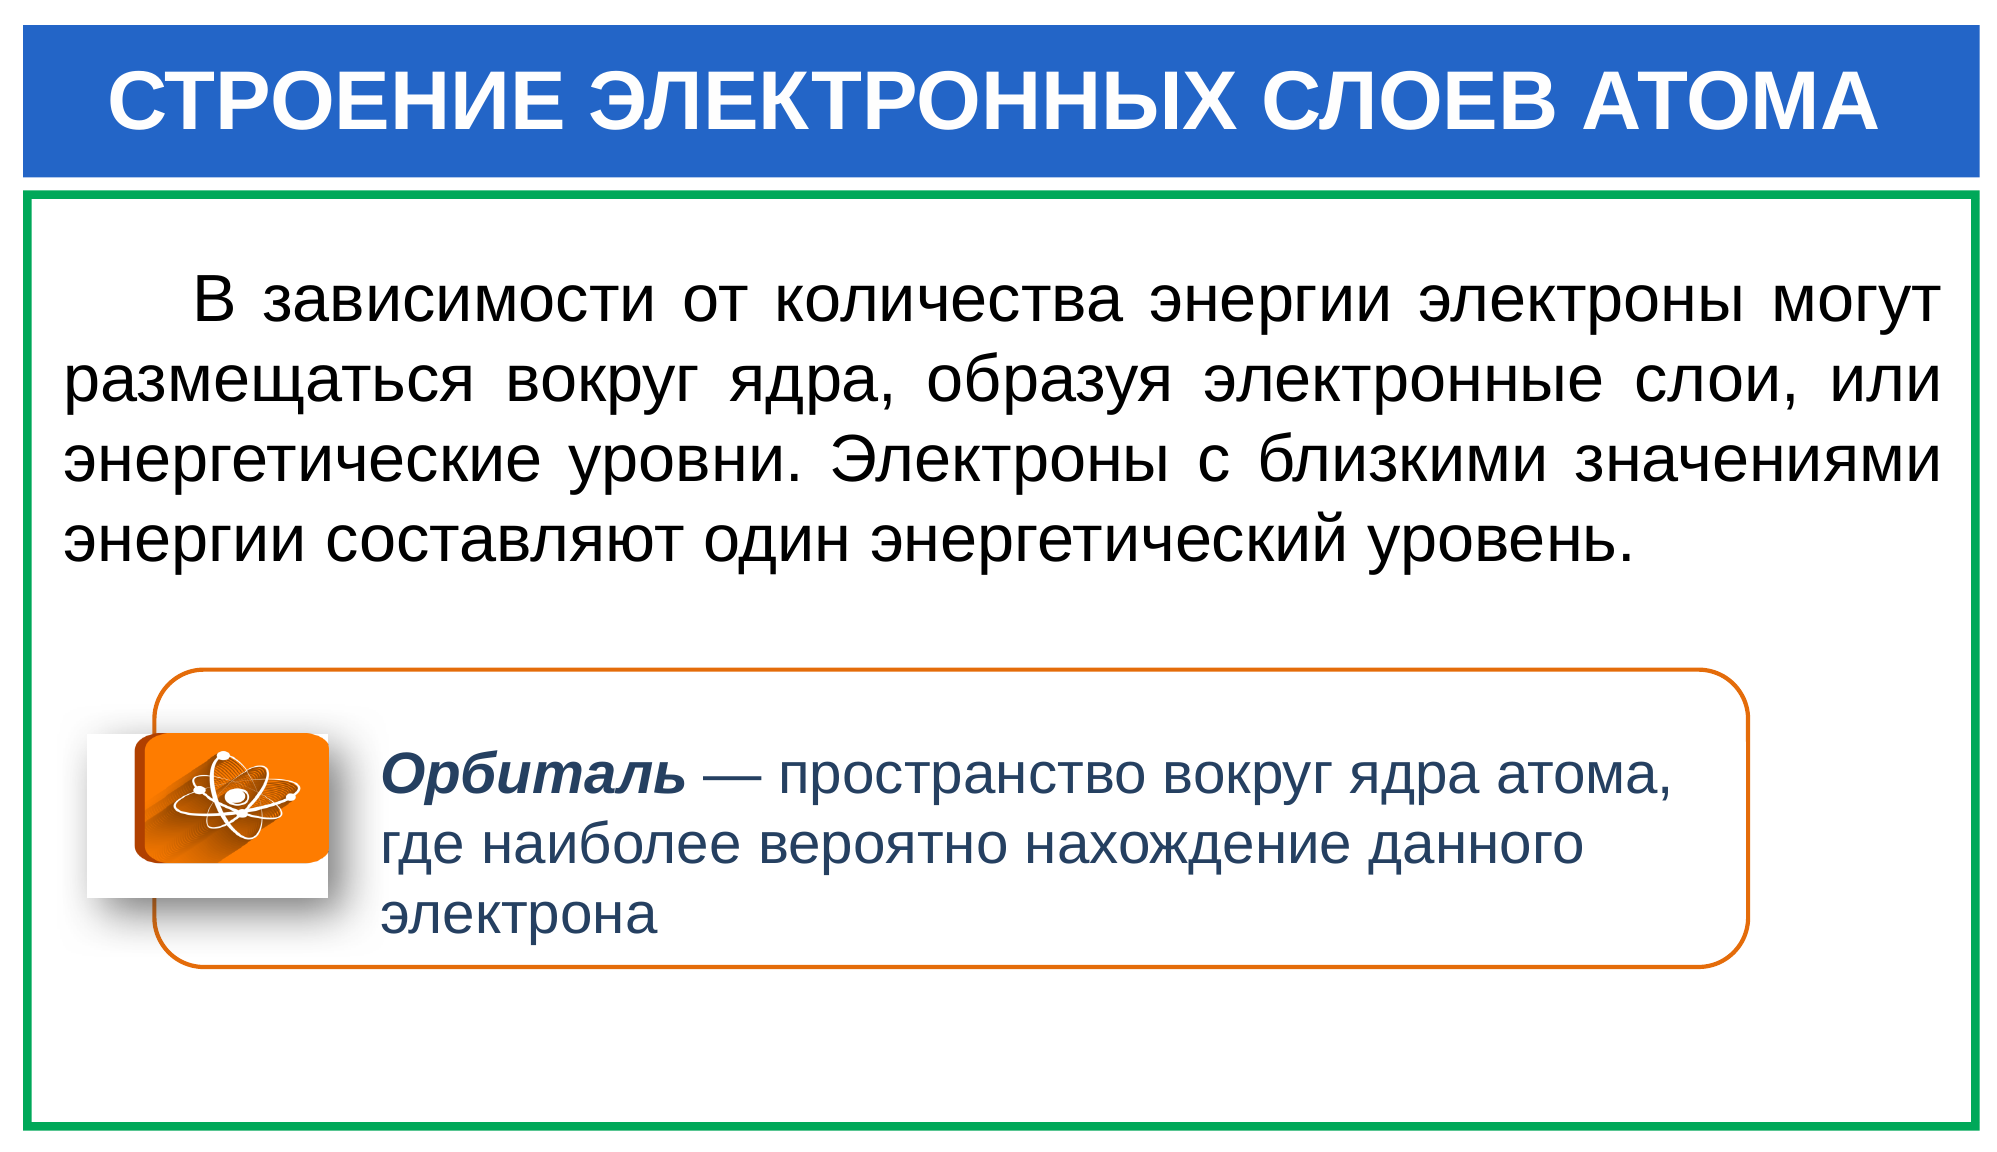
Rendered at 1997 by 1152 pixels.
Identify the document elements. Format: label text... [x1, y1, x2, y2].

title СТРОЕНИЕ ЭЛЕКТРОННЫХ СЛОЕВ АТОМА [95, 0, 1893, 192]
text_box В зависимости от количества энергии электроны могут размещаться вокруг ядра, образуя электронные слои, или энергетические уровни. Электроны с близкими значениями энергии составляют один энергетический уровень. [48, 247, 1960, 583]
picture [86, 733, 329, 899]
text_box Орбиталь — пространство вокруг ядра атома, где наиболее вероятно нахождение данного электрона [365, 728, 1725, 953]
text_box [152, 667, 1751, 970]
